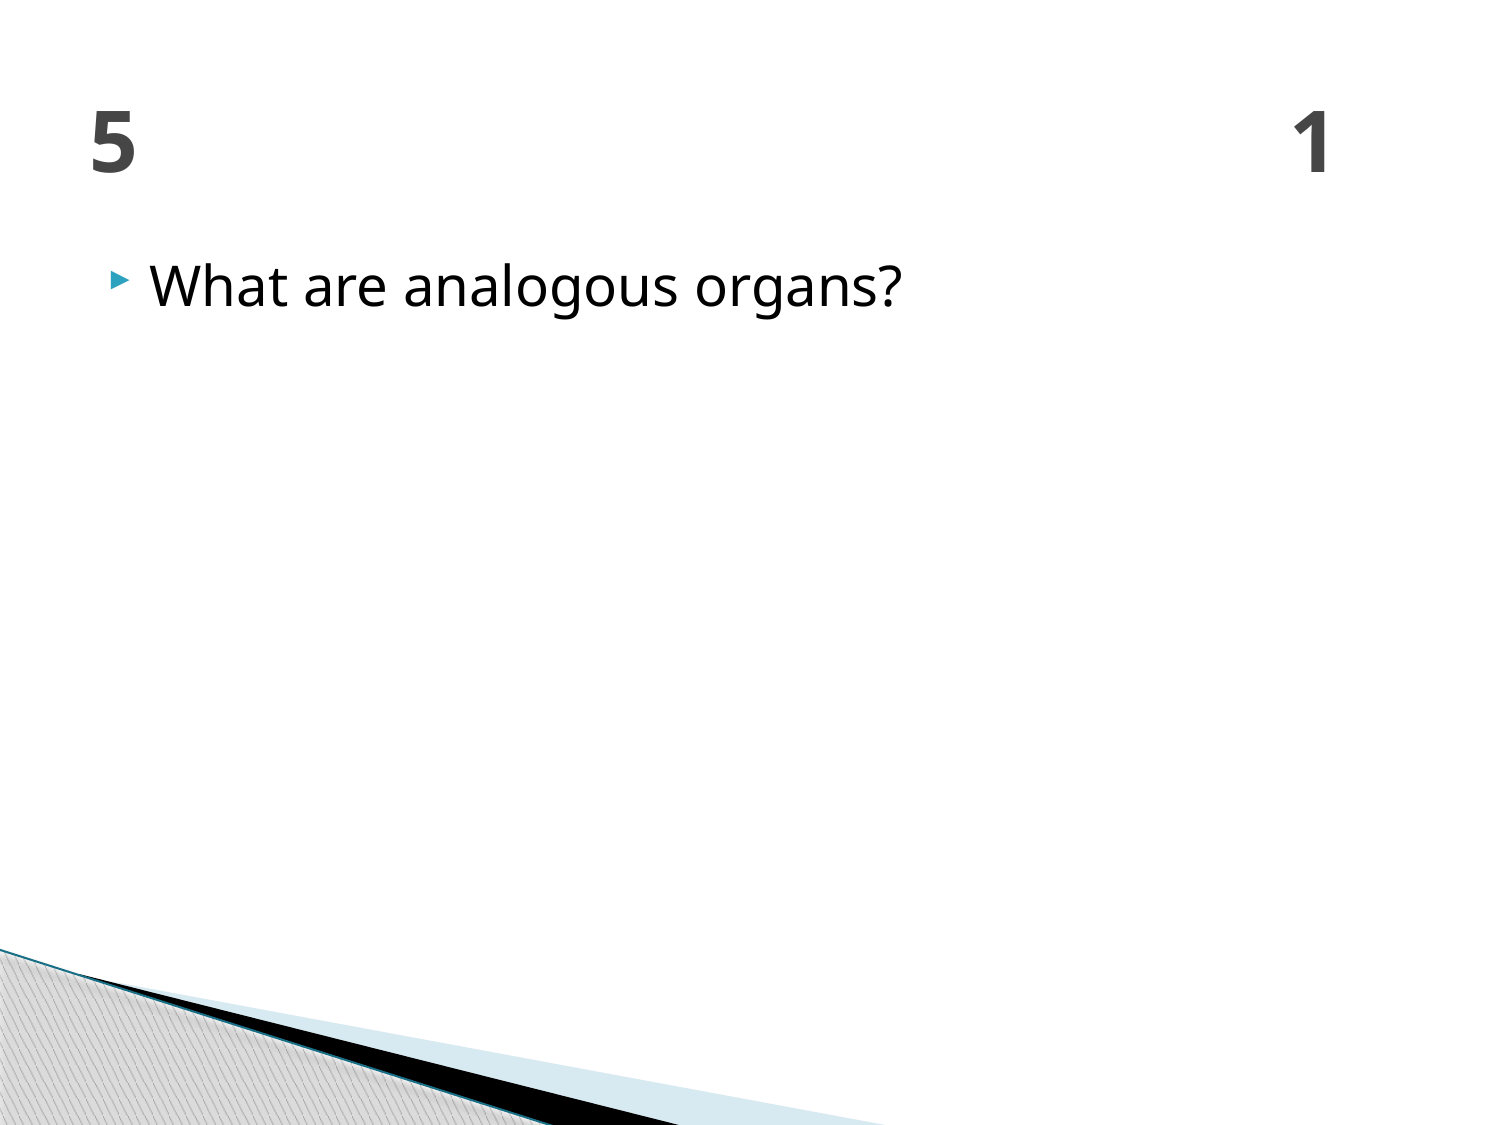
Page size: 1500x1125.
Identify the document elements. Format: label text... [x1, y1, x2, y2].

list What are analogous organs? [75, 243, 1425, 986]
title 5 1 [75, 45, 1425, 233]
